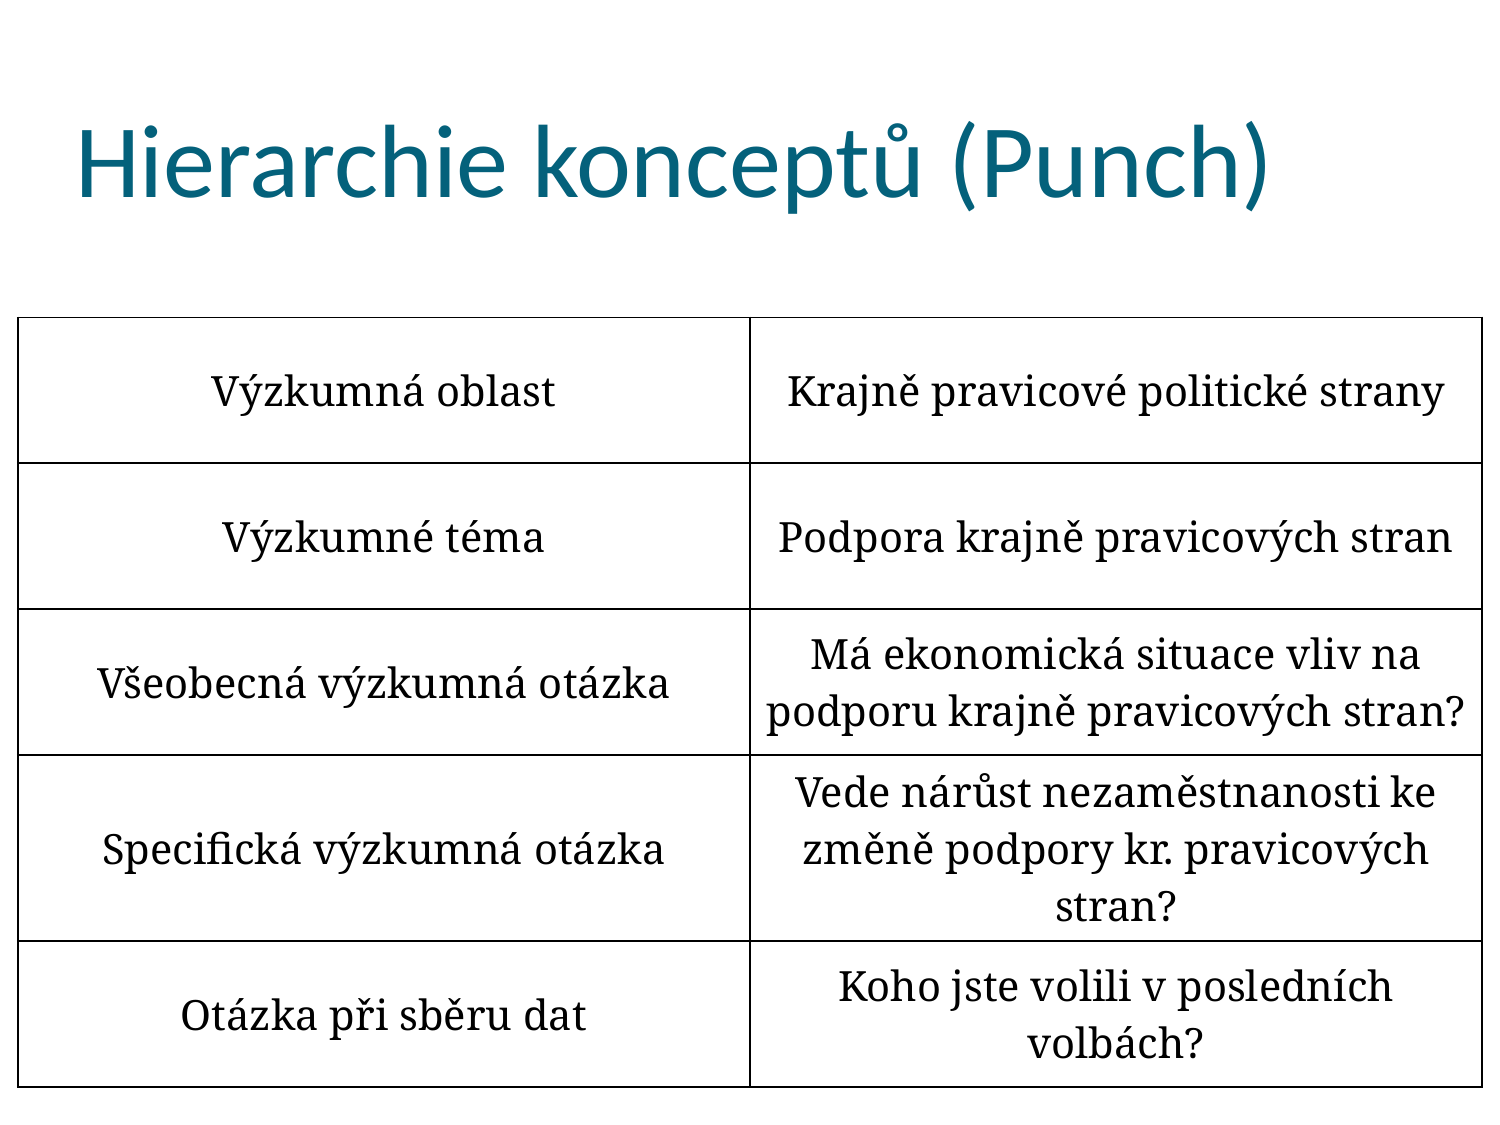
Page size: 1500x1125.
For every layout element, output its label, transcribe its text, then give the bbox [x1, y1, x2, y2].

table_cell Specifická výzkumná otázka [19, 756, 749, 940]
table_cell Otázka při sběru dat [19, 942, 749, 1086]
table_cell Má ekonomická situace vliv na podporu krajně pravicových stran? [751, 610, 1481, 754]
table_cell Výzkumné téma [19, 464, 749, 608]
table_cell Podpora krajně pravicových stran [751, 464, 1481, 608]
table_header Výzkumná oblast [19, 318, 749, 462]
title Hierarchie konceptů (Punch) [75, 30, 1425, 219]
table_cell Koho jste volili v posledních volbách? [751, 942, 1481, 1086]
table_cell Všeobecná výzkumná otázka [19, 610, 749, 754]
table_cell Vede nárůst nezaměstnanosti ke změně podpory kr. pravicových stran? [751, 756, 1481, 940]
table_header Krajně pravicové politické strany [751, 318, 1481, 462]
